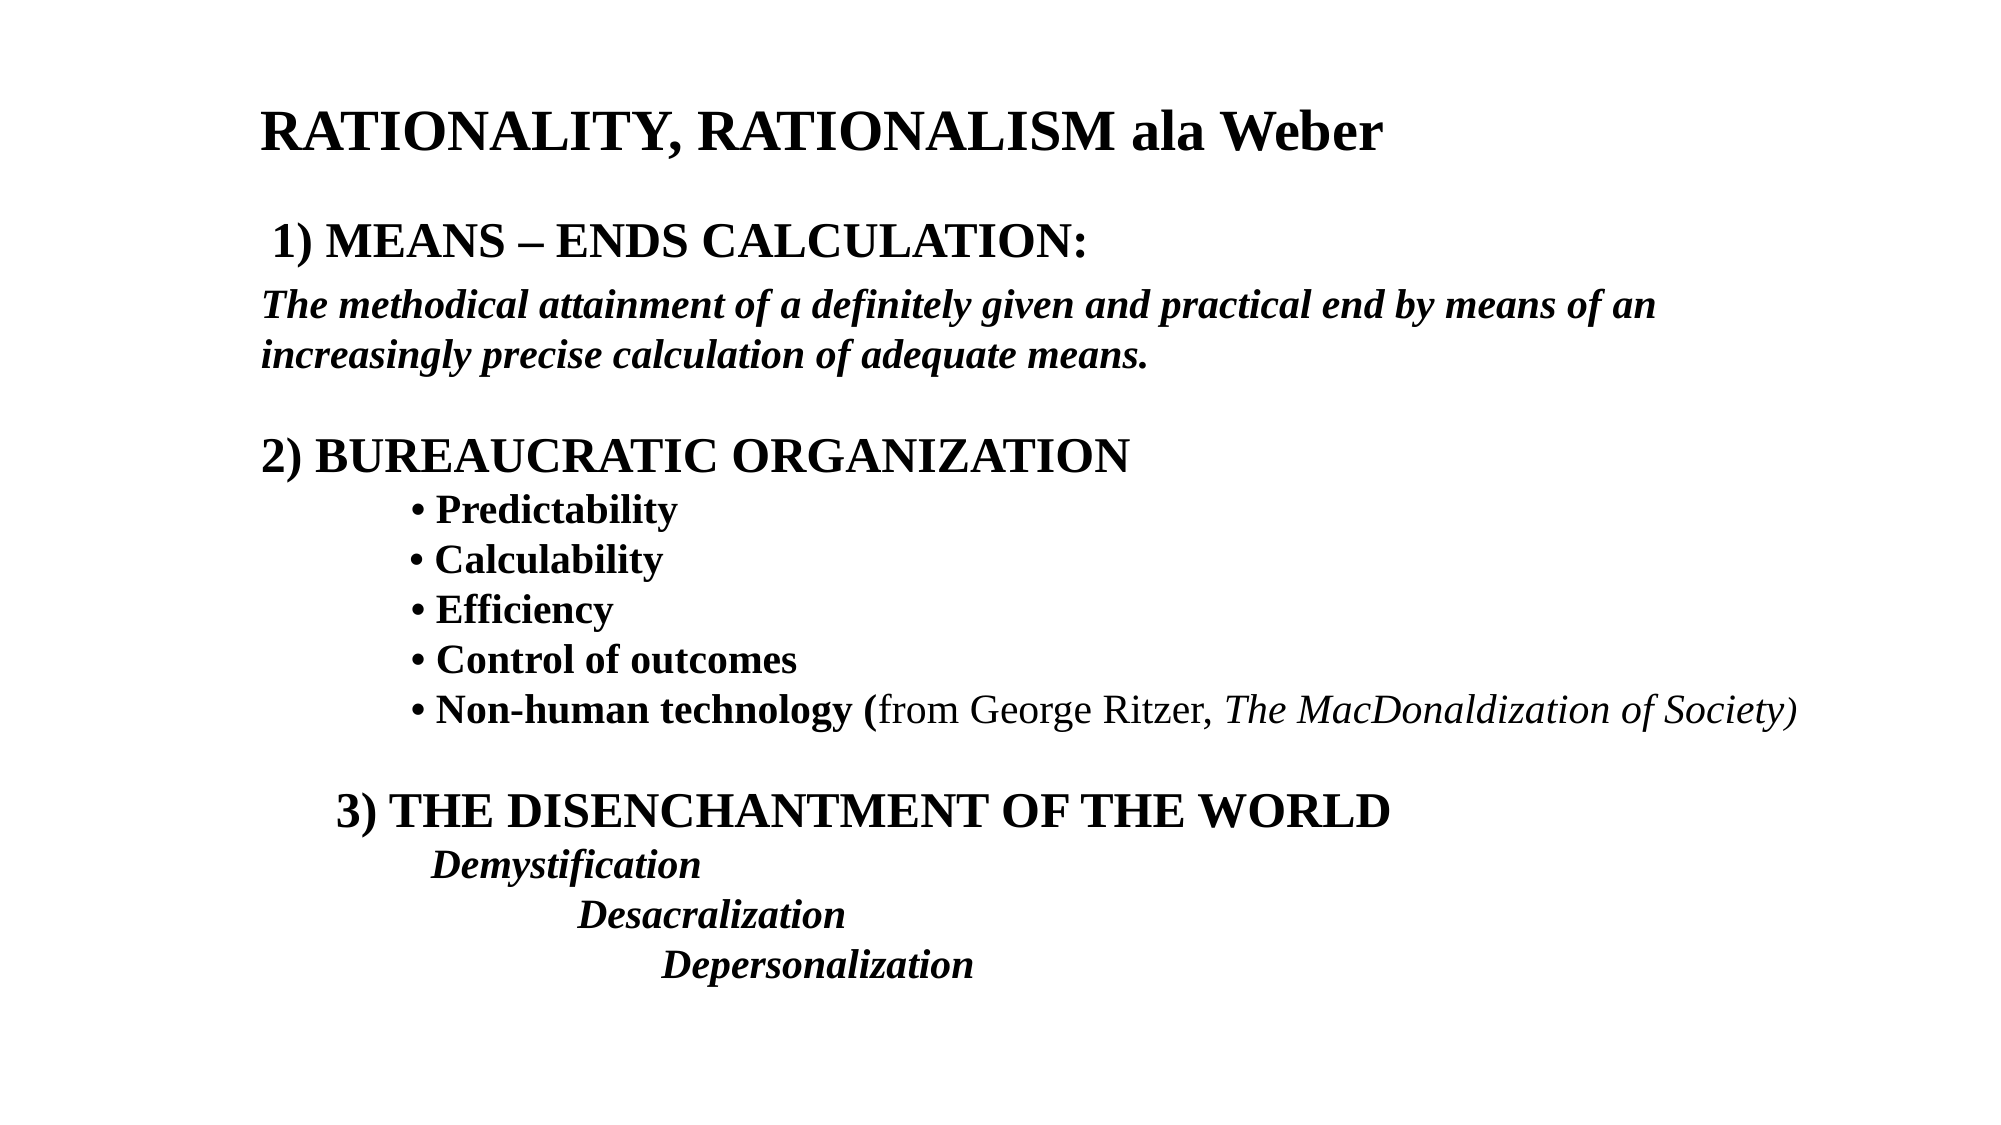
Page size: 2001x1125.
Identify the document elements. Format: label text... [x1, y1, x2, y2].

text_box RATIONALITY, RATIONALISM ala Weber 1) MEANS – ENDS CALCULATION: The methodical attainment of a definitely given and practical end by means of an increasingly precise calculation of adequate means. 2) BUREAUCRATIC ORGANIZATION • Predictability • Calculability • Efficiency • Control of outcomes • Non-human technology (from George Ritzer, The MacDonaldization of Society) 3) THE DISENCHANTMENT OF THE WORLD Demystification Desacralization Depersonalization [246, 84, 1831, 995]
